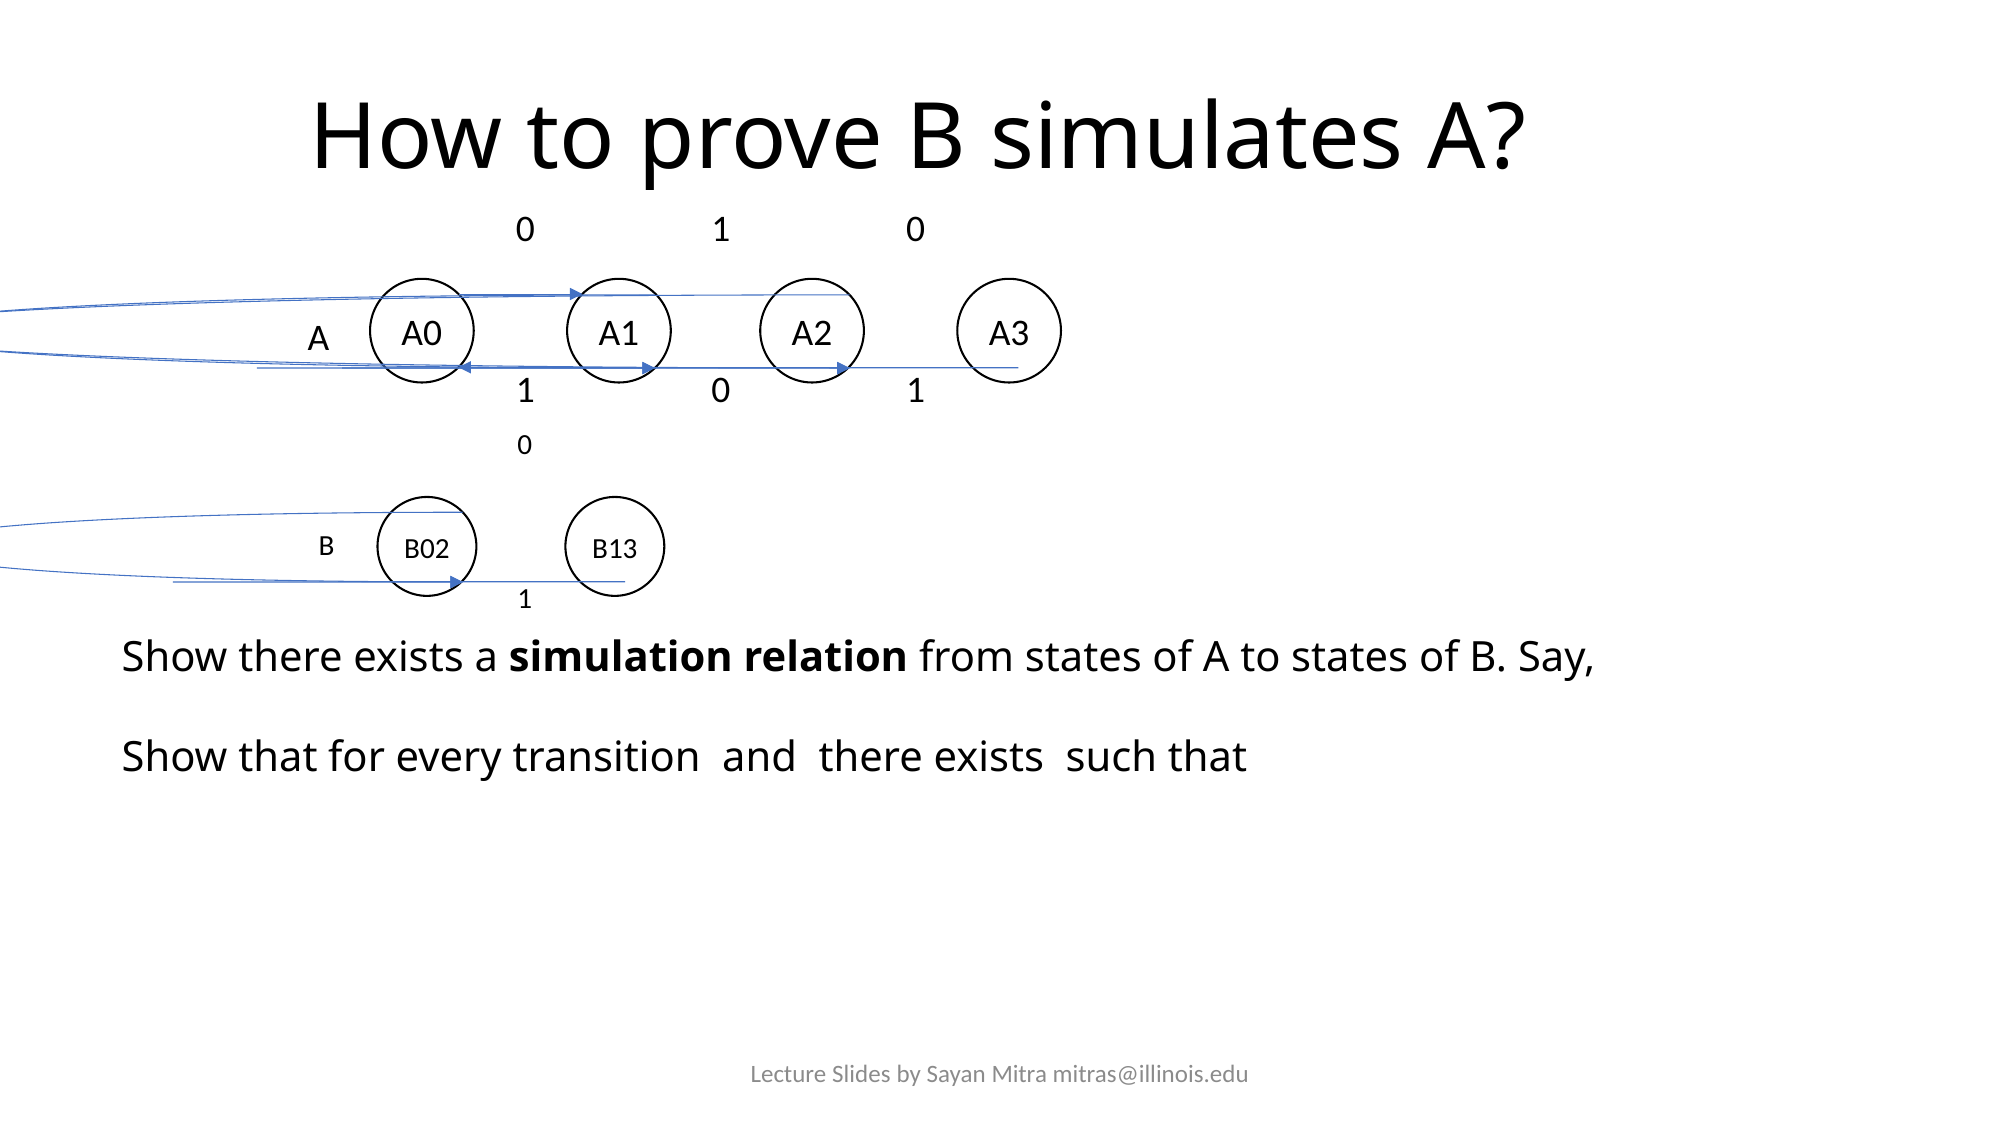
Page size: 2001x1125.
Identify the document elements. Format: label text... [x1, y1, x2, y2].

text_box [292, 196, 1061, 418]
footer Lecture Slides by Sayan Mitra mitras@illinois.edu [662, 1042, 1338, 1103]
title How to prove B simulates A? [294, 45, 1713, 233]
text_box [303, 418, 665, 623]
